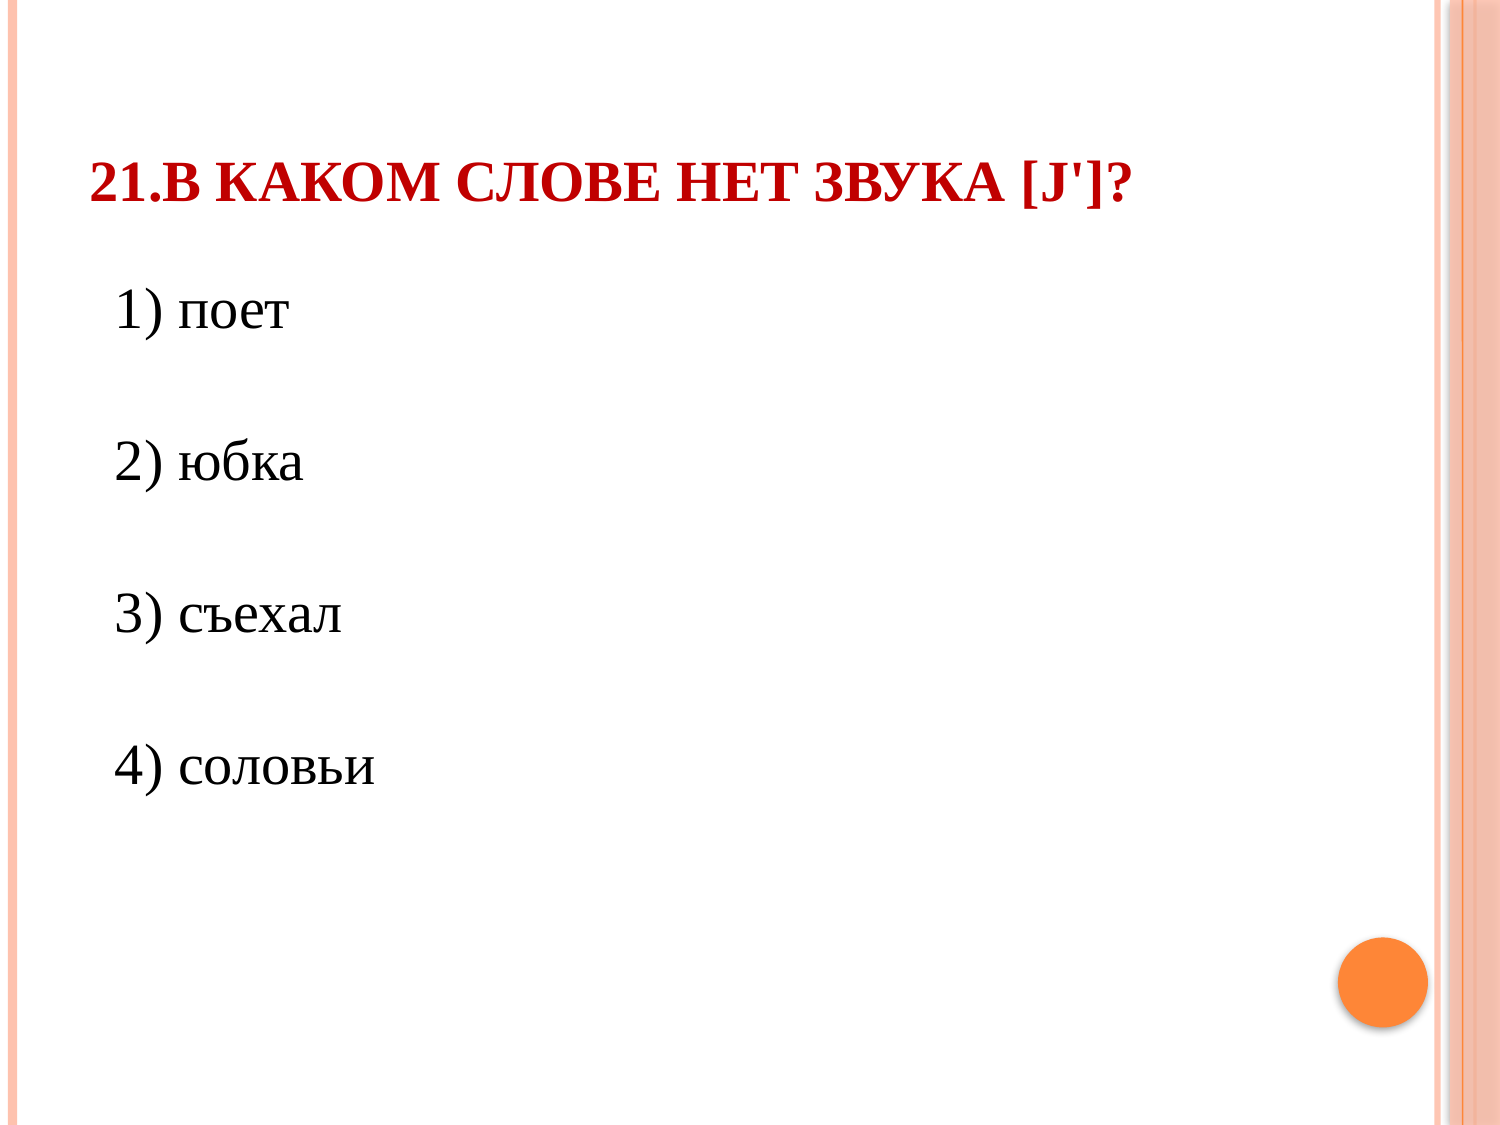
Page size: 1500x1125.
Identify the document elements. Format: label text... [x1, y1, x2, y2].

title 21.В каком слове нет звука [j']? [75, 45, 1483, 291]
list 1) поет 2) юбка 3) съехал 4) соловьи [100, 262, 1300, 1062]
